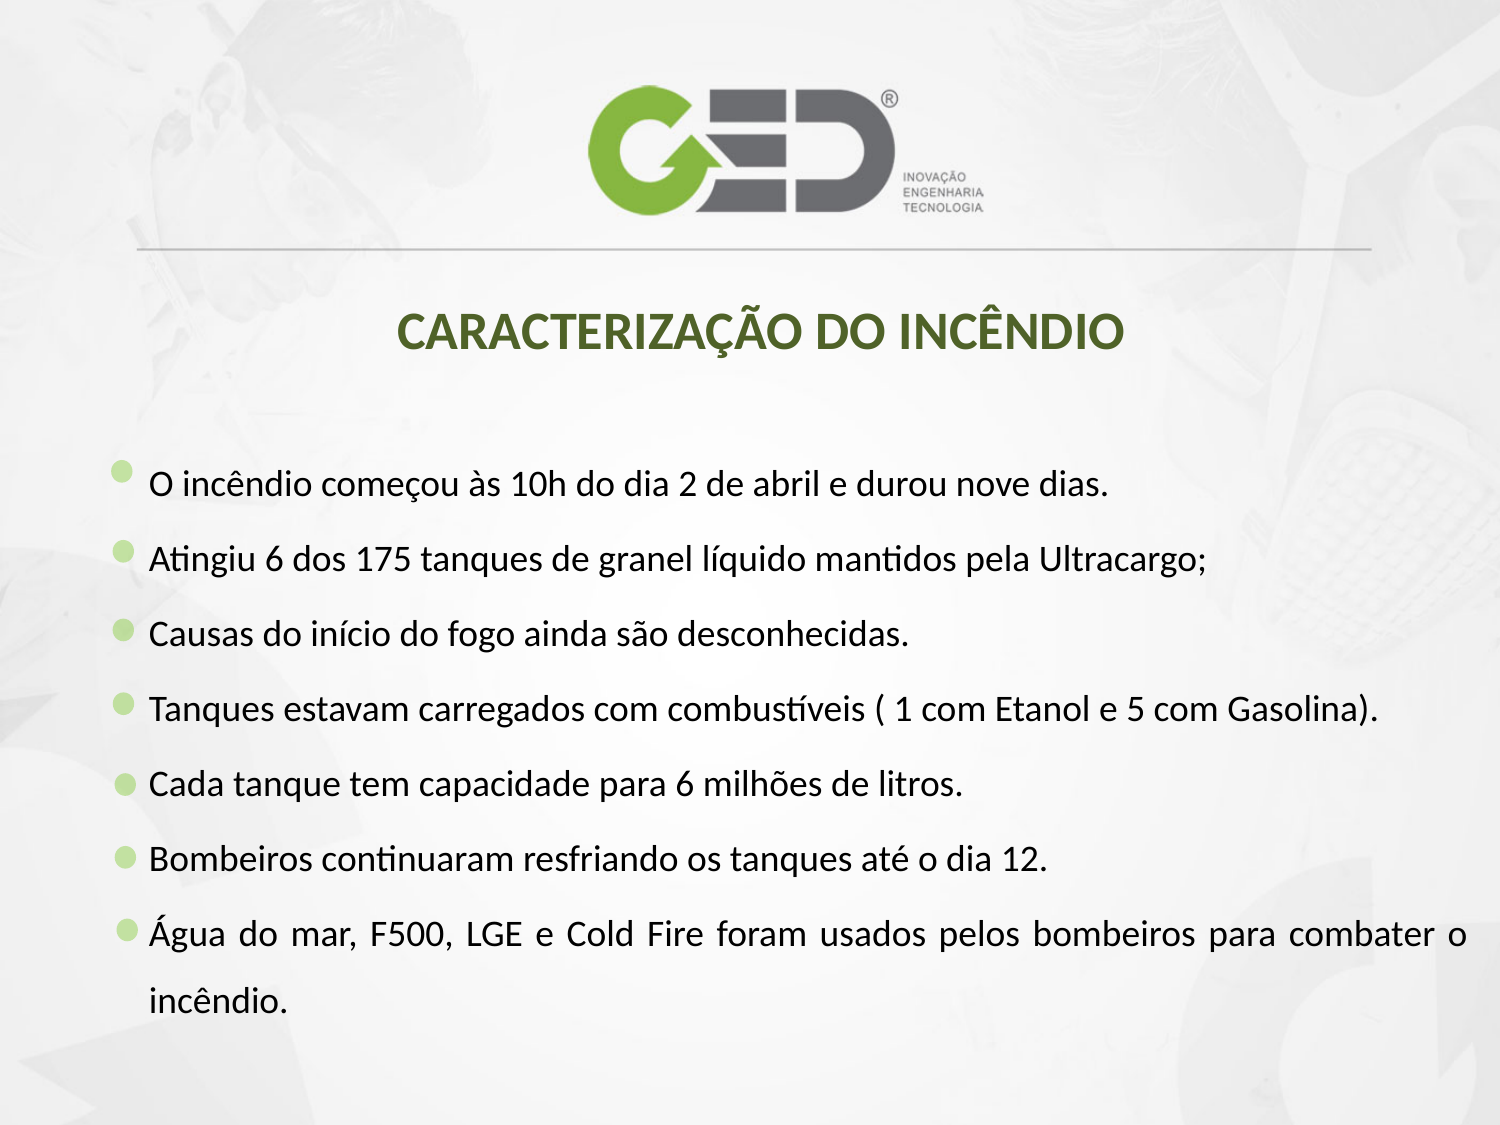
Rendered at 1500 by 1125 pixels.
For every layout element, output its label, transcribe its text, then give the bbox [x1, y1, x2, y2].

text_box [110, 616, 137, 644]
text_box [114, 916, 140, 944]
text_box [110, 690, 137, 718]
text_box [109, 457, 135, 485]
text_box O incêndio começou às 10h do dia 2 de abril e durou nove dias. Atingiu 6 dos 175 tanques de granel líquido mantidos pela Ultracargo; Causas do início do fogo ainda são desconhecidas. Tanques estavam carregados com combustíveis ( 1 com Etanol e 5 com Gasolina). Cada tanque tem capacidade para 6 milhões de litros. Bombeiros continuaram resfriando os tanques até o dia 12. Água do mar, F500, LGE e Cold Fire foram usados pelos bombeiros para combater o incêndio. [133, 428, 1484, 1125]
picture [0, 0, 1500, 1125]
text_box [112, 843, 139, 871]
text_box CARACTERIZAÇÃO DO INCÊNDIO [230, 289, 1294, 368]
text_box [112, 771, 139, 798]
text_box [110, 537, 133, 565]
